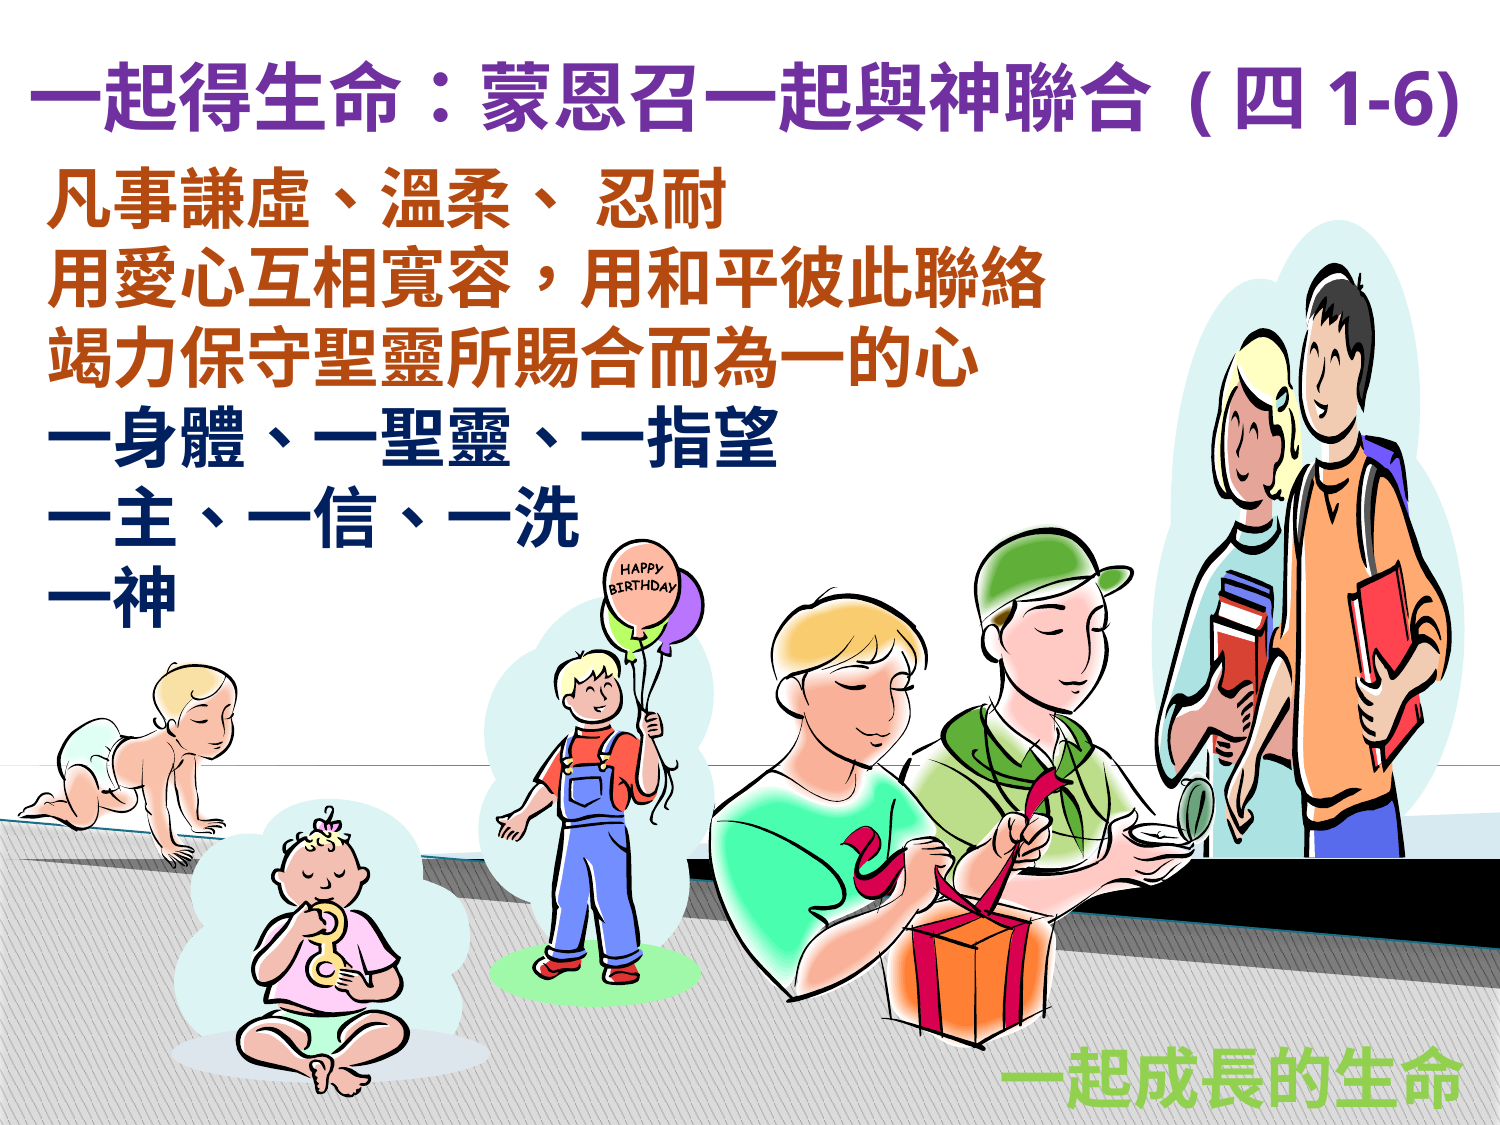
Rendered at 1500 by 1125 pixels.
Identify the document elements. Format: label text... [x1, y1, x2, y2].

subtitle 一起得生命：蒙恩召一起與神聯合 (四1-6) [0, 42, 1500, 149]
text_box 一起成長的生命 [984, 1029, 1497, 1124]
text_box 凡事謙虛、溫柔、 忍耐 用愛心互相寬容，用和平彼此聯絡 竭力保守聖靈所賜合而為一的心 一身體、一聖靈、一指望 一主、一信、一洗 一神 [0, 148, 1459, 644]
picture [0, 219, 1500, 1099]
